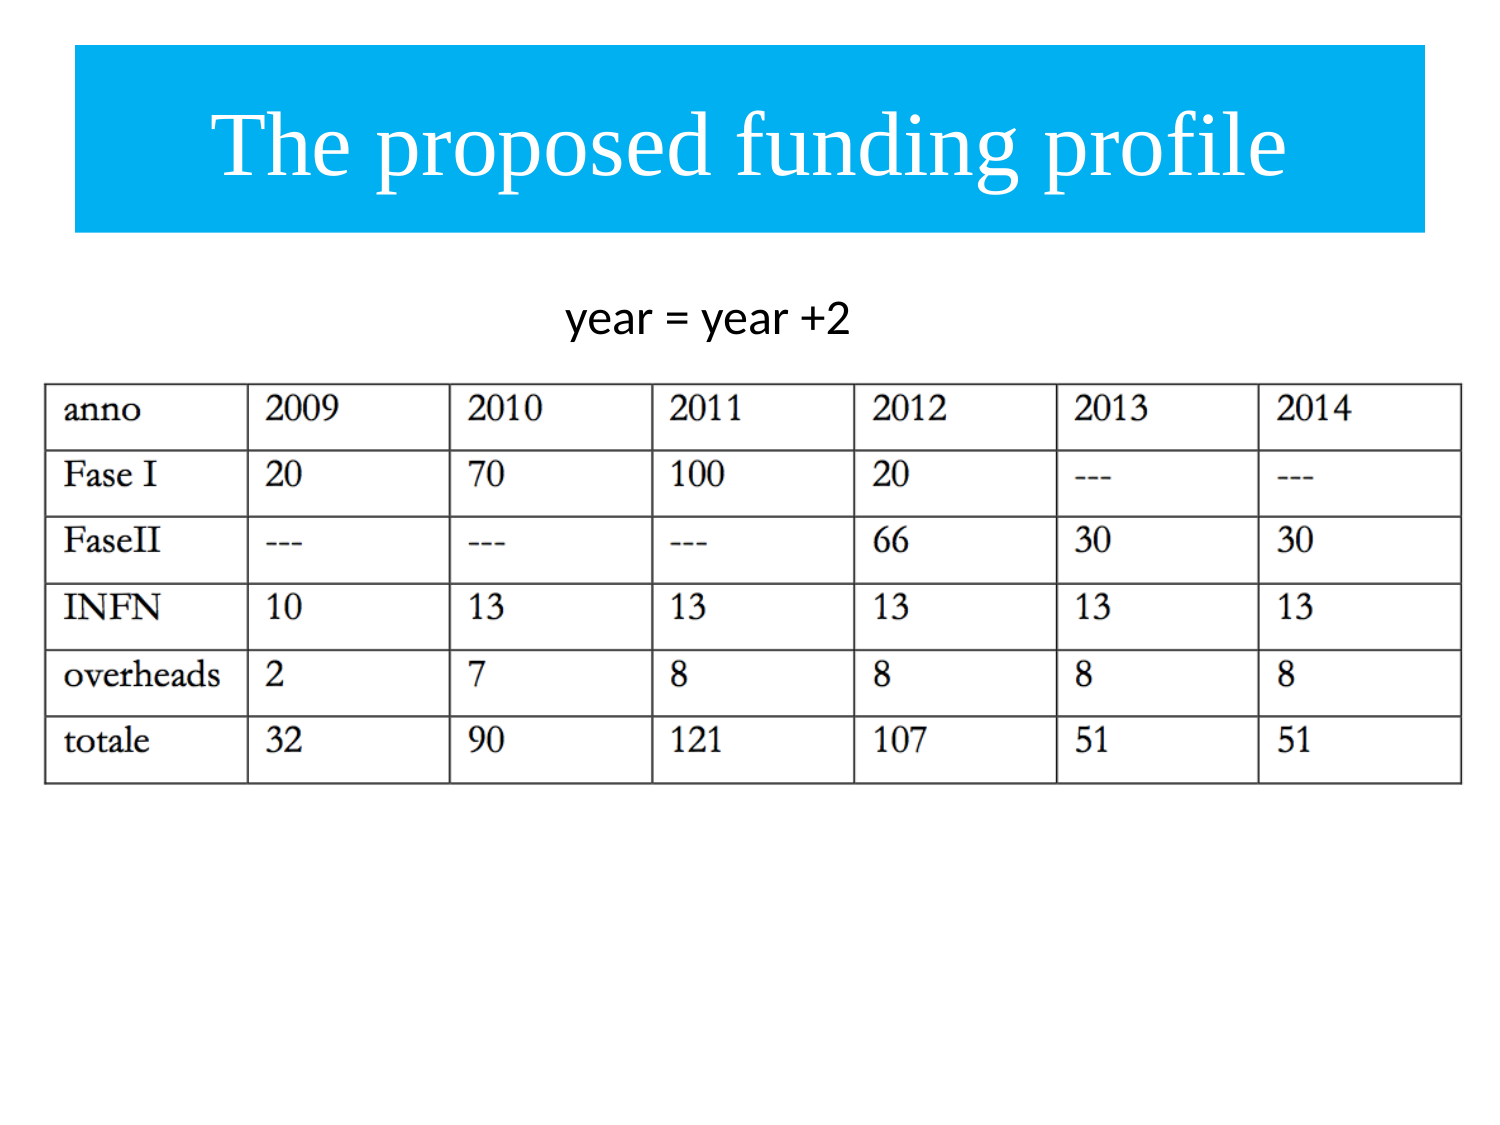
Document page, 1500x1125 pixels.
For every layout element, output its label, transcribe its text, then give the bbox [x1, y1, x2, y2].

title The proposed funding profile [75, 45, 1425, 233]
picture [1, 352, 1500, 824]
text_box year = year +2 [428, 276, 988, 351]
